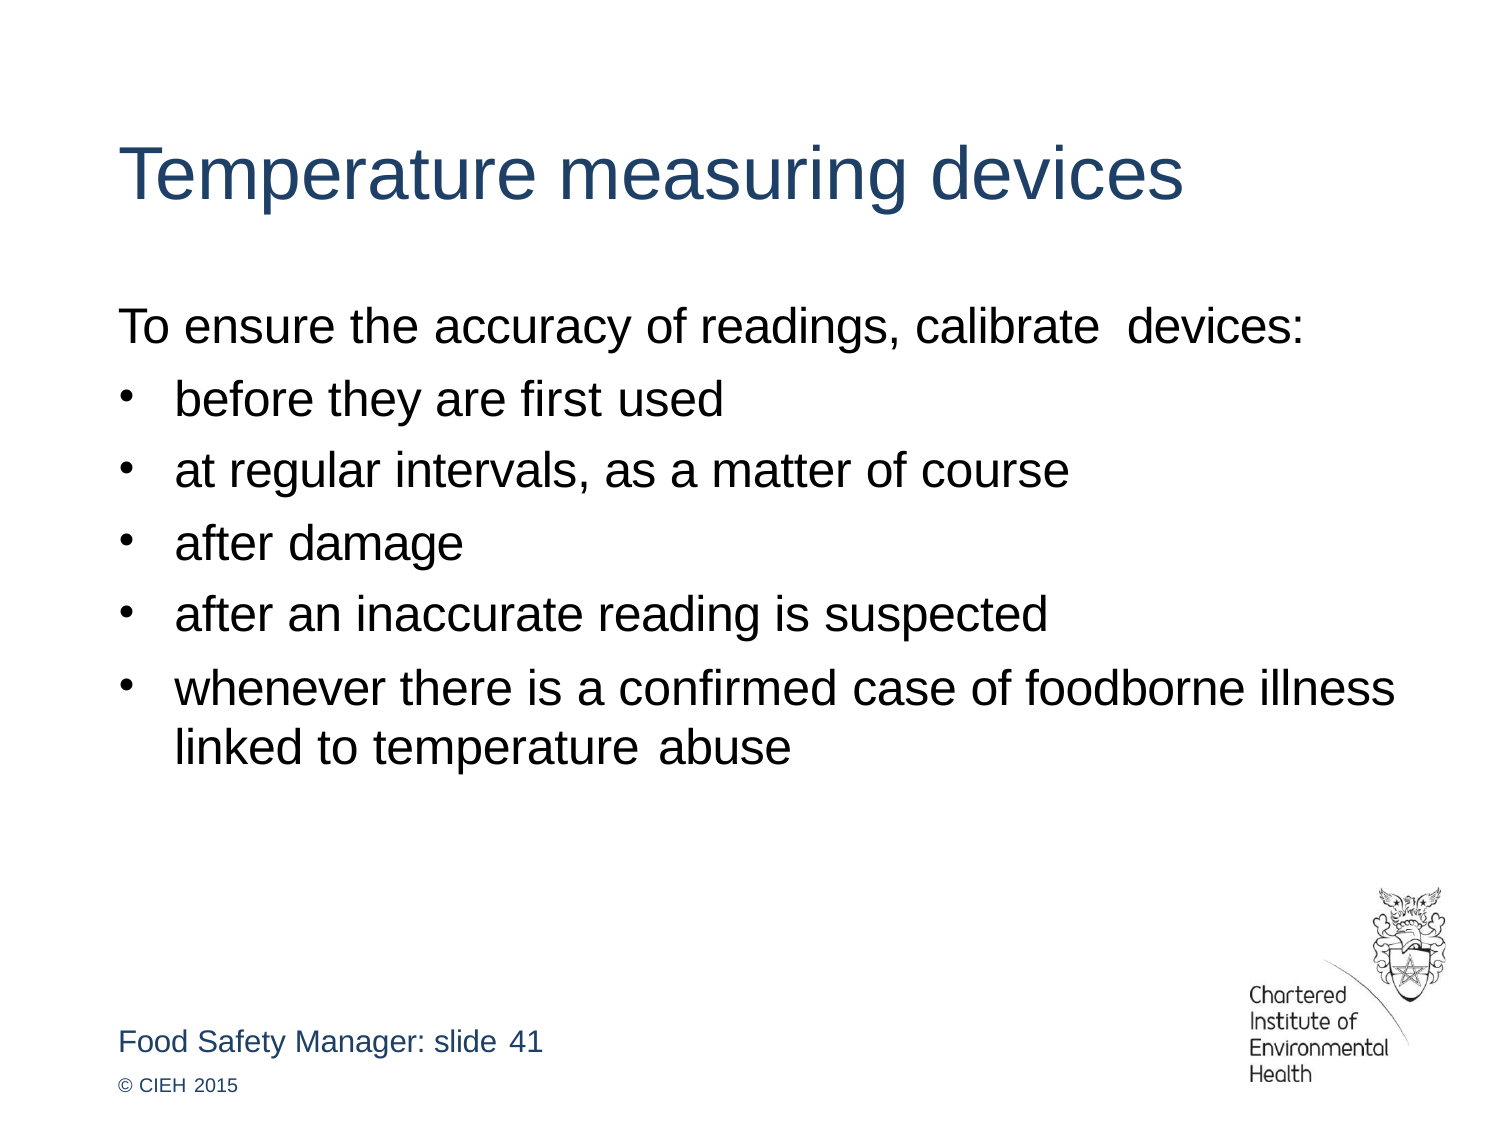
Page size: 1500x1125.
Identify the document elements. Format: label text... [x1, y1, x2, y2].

text_box To ensure the accuracy of readings, calibrate devices: before they are first used at regular intervals, as a matter of course after damage after an inaccurate reading is suspected whenever there is a confirmed case of foodborne illness linked to temperature abuse [115, 279, 1414, 775]
title Temperature measuring devices [115, 122, 1197, 279]
picture [1250, 887, 1446, 1082]
slide_number Food Safety Manager: slide 41 © CIEH 2015 [116, 1022, 568, 1125]
